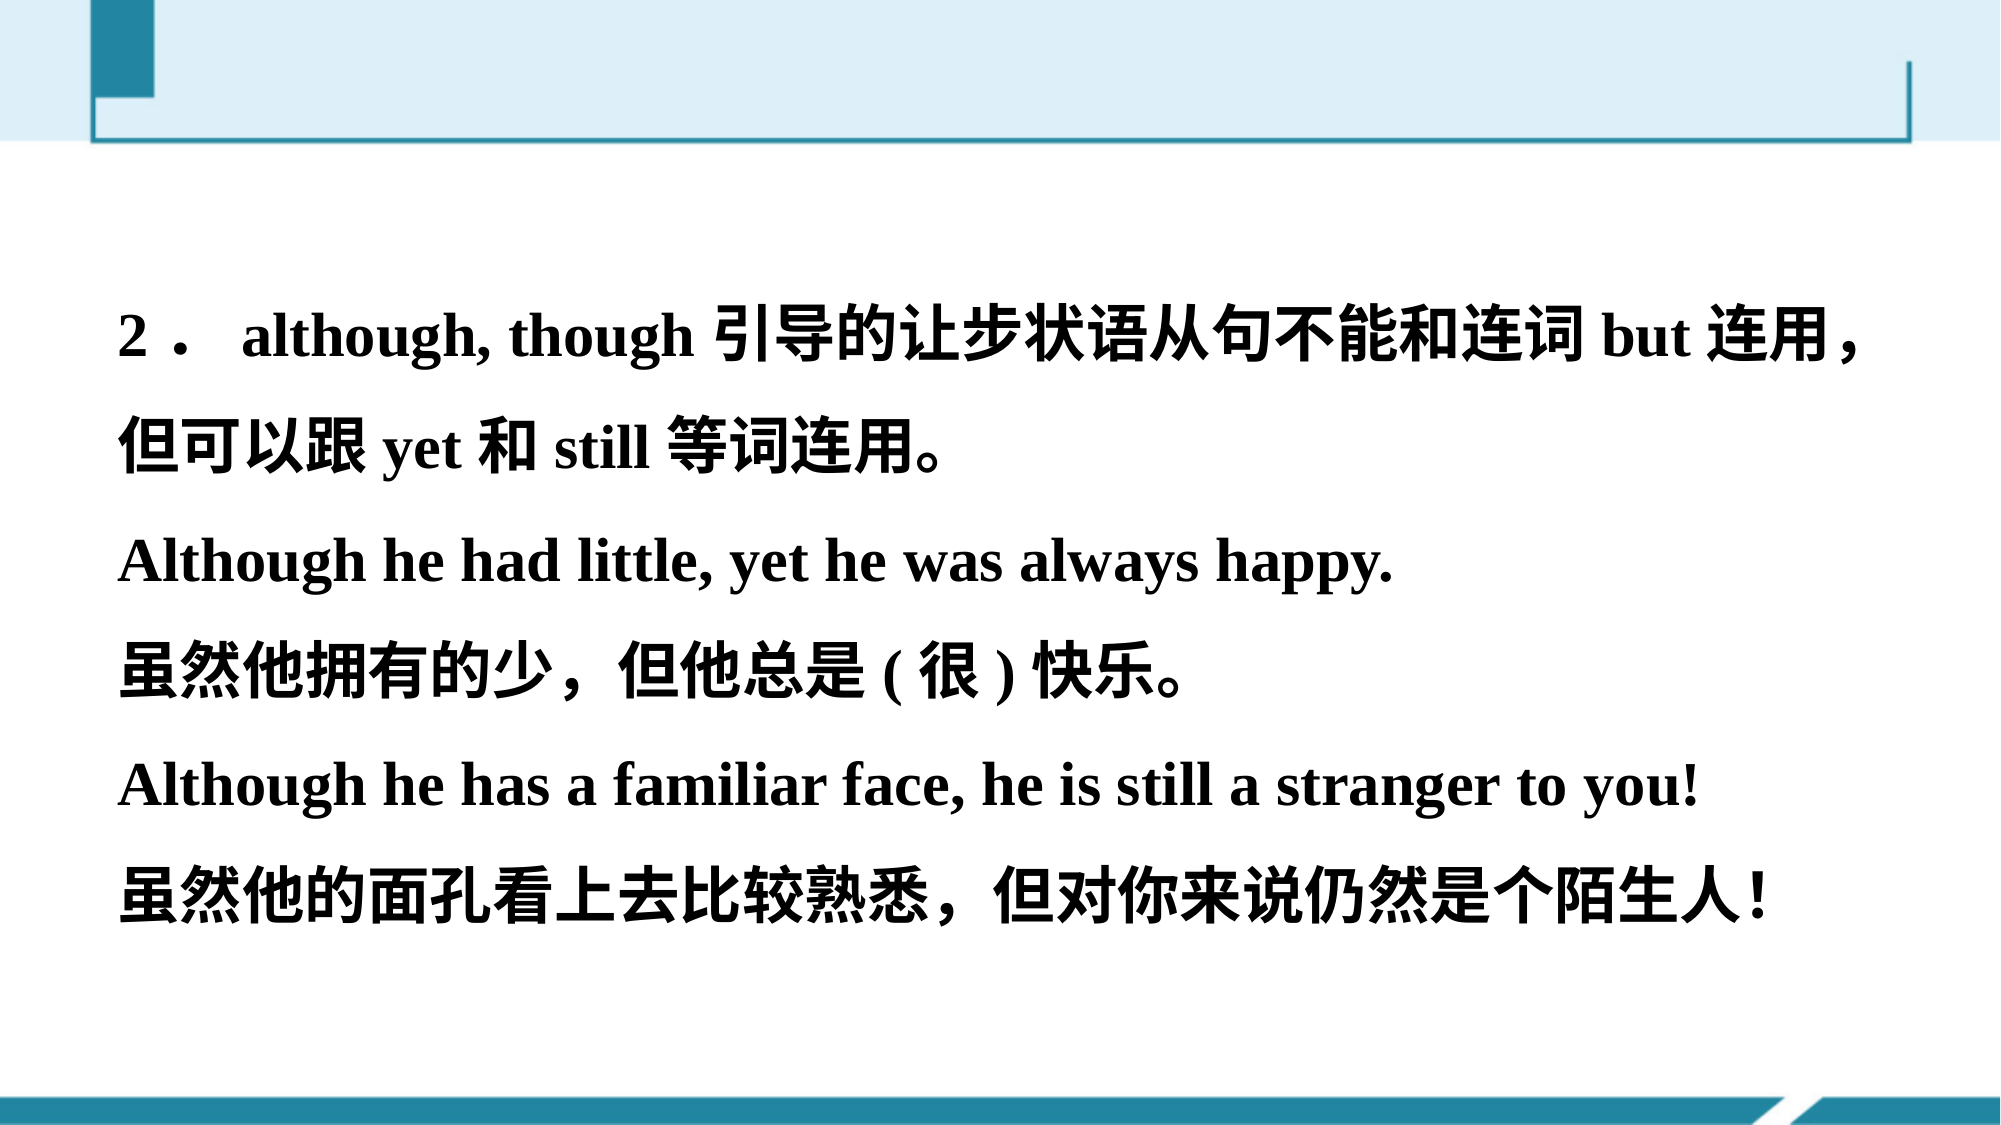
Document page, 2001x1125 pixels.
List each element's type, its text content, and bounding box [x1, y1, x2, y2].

text_box 2．although, though引导的让步状语从句不能和连词but连用， 但可以跟yet和still等词连用。 Although he had little, yet he was always happy. 虽然他拥有的少，但他总是(很)快乐。 Although he has a familiar face, he is still a stranger to you! 虽然他的面孔看上去比较熟悉，但对你来说仍然是个陌生人！ [58, 248, 1865, 939]
picture [0, 0, 2001, 1125]
